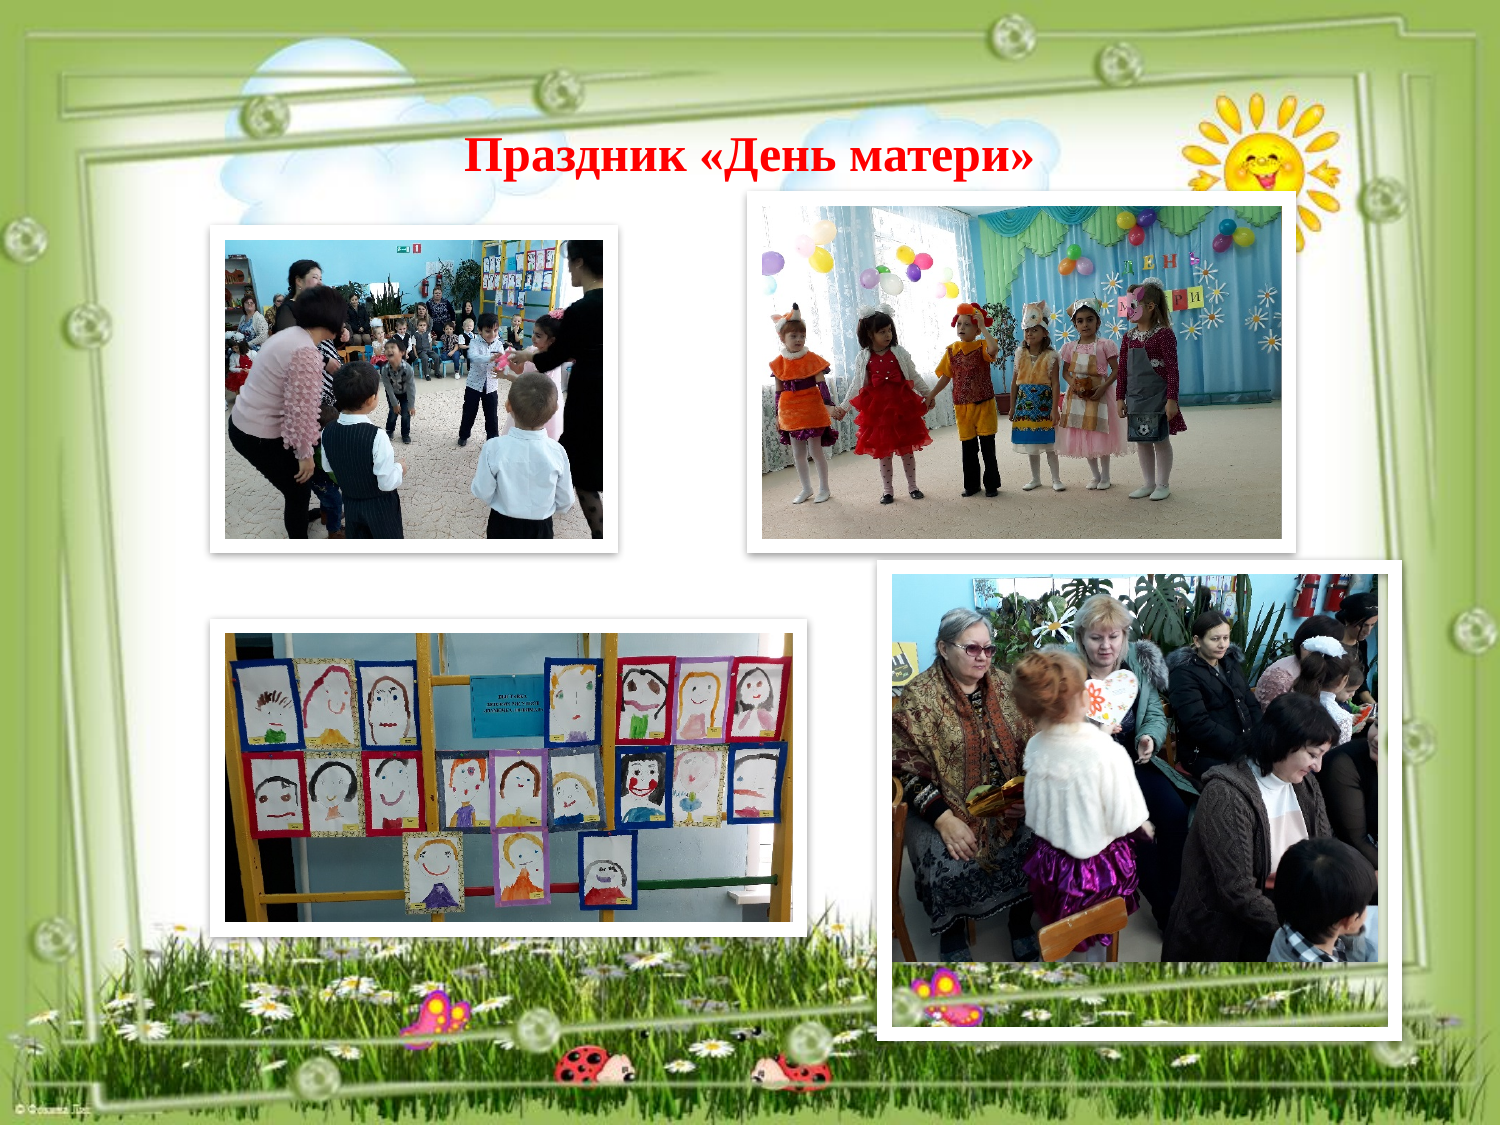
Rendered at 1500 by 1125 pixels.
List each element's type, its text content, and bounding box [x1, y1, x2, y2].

picture [0, 0, 1500, 1125]
title Праздник «День матери» [75, 113, 1425, 233]
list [761, 205, 1282, 539]
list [891, 573, 1389, 1027]
